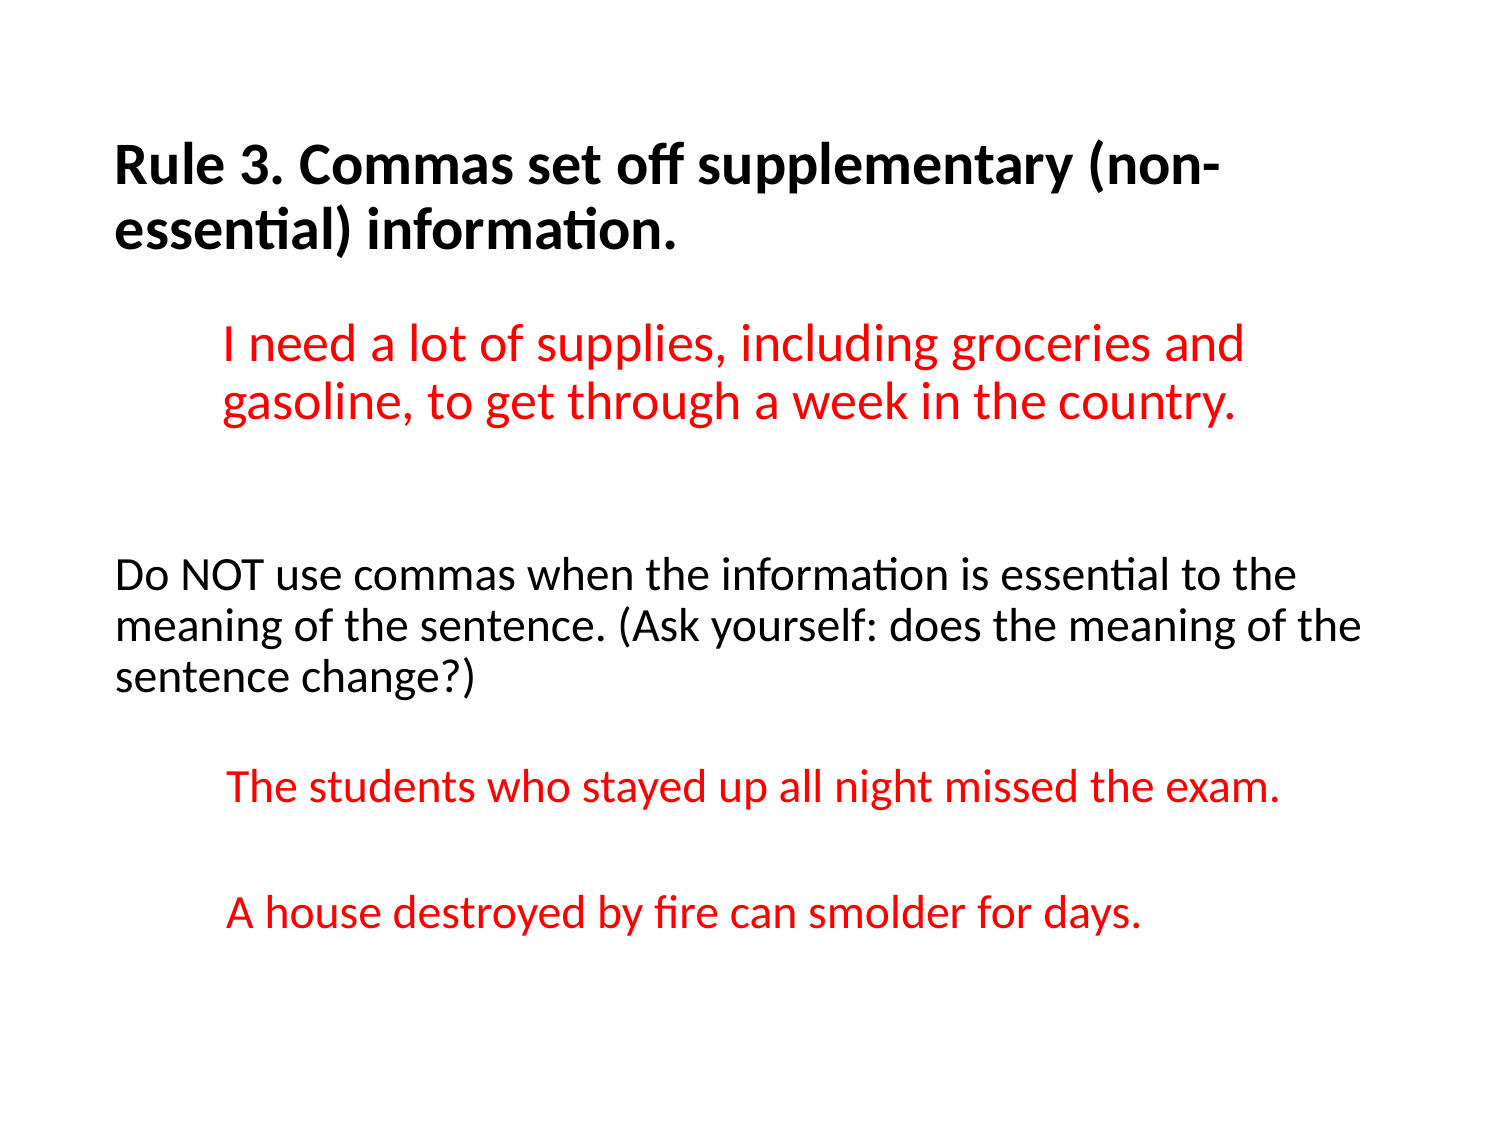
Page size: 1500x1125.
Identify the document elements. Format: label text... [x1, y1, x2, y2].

list Rule 3. Commas set off supplementary (non-essential) information. I need a lot of supplies, including groceries and gasoline, to get through a week in the country. Do NOT use commas when the information is essential to the meaning of the sentence. (Ask yourself: does the meaning of the sentence change?) The students who stayed up all night missed the exam. A house destroyed by fire can smolder for days. [99, 125, 1394, 950]
